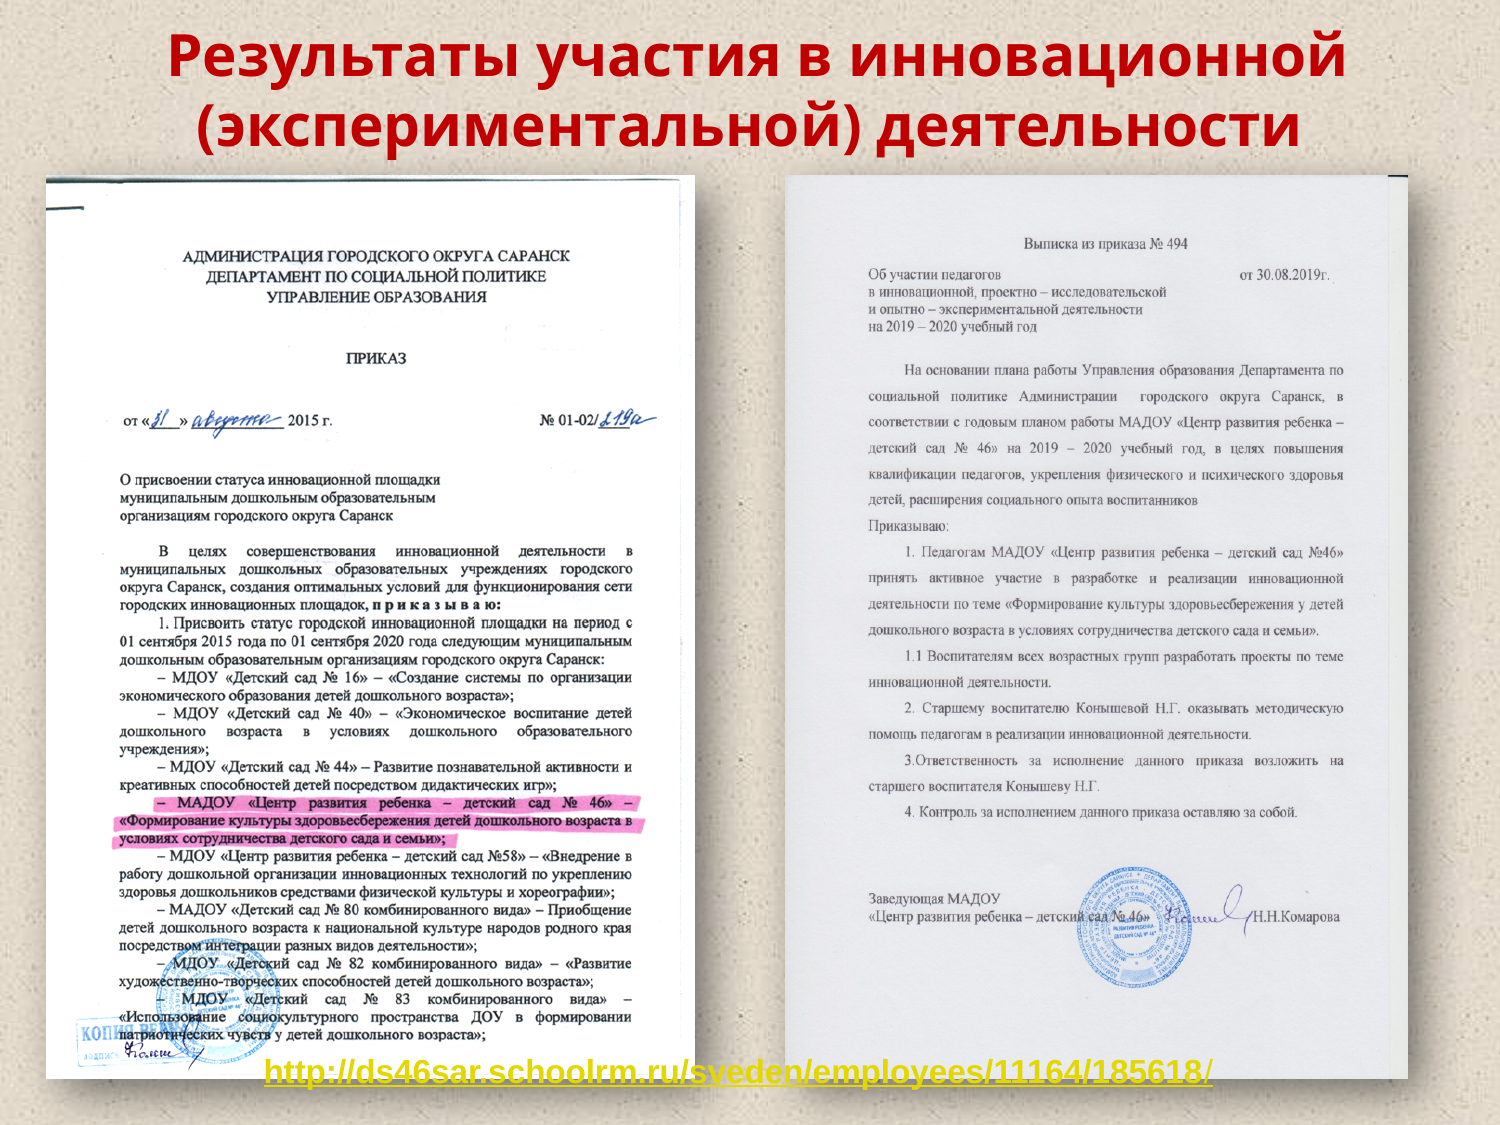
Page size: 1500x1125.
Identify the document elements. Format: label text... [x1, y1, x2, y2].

picture [0, 0, 1500, 1125]
title Результаты участия в инновационной (экспериментальной) деятельности [75, 0, 1425, 176]
text_box http://ds46sar.schoolrm.ru/sveden/employees/11164/185618/ [175, 1042, 1301, 1098]
